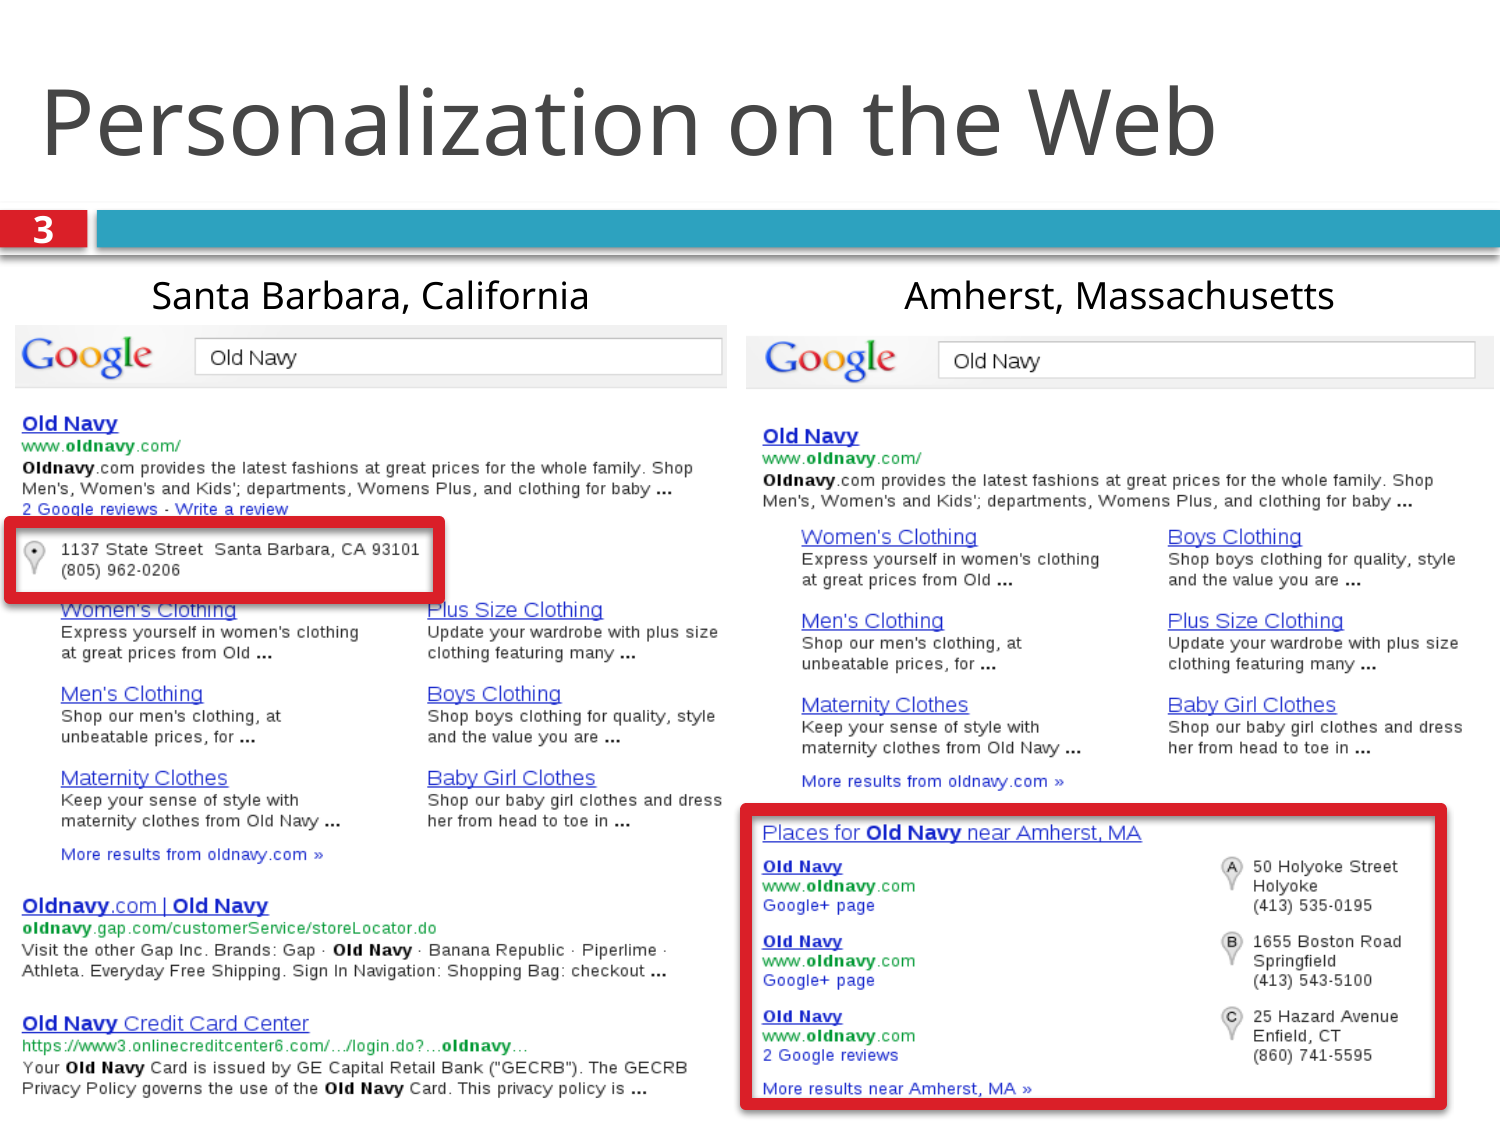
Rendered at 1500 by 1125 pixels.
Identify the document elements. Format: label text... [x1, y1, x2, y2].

picture [15, 325, 727, 1120]
picture [745, 330, 1494, 1101]
text_box Santa Barbara, California [136, 264, 606, 324]
title Personalization on the Web [24, 37, 1475, 200]
text_box Amherst, Massachusetts [889, 264, 1351, 324]
slide_number 3 [0, 206, 88, 257]
